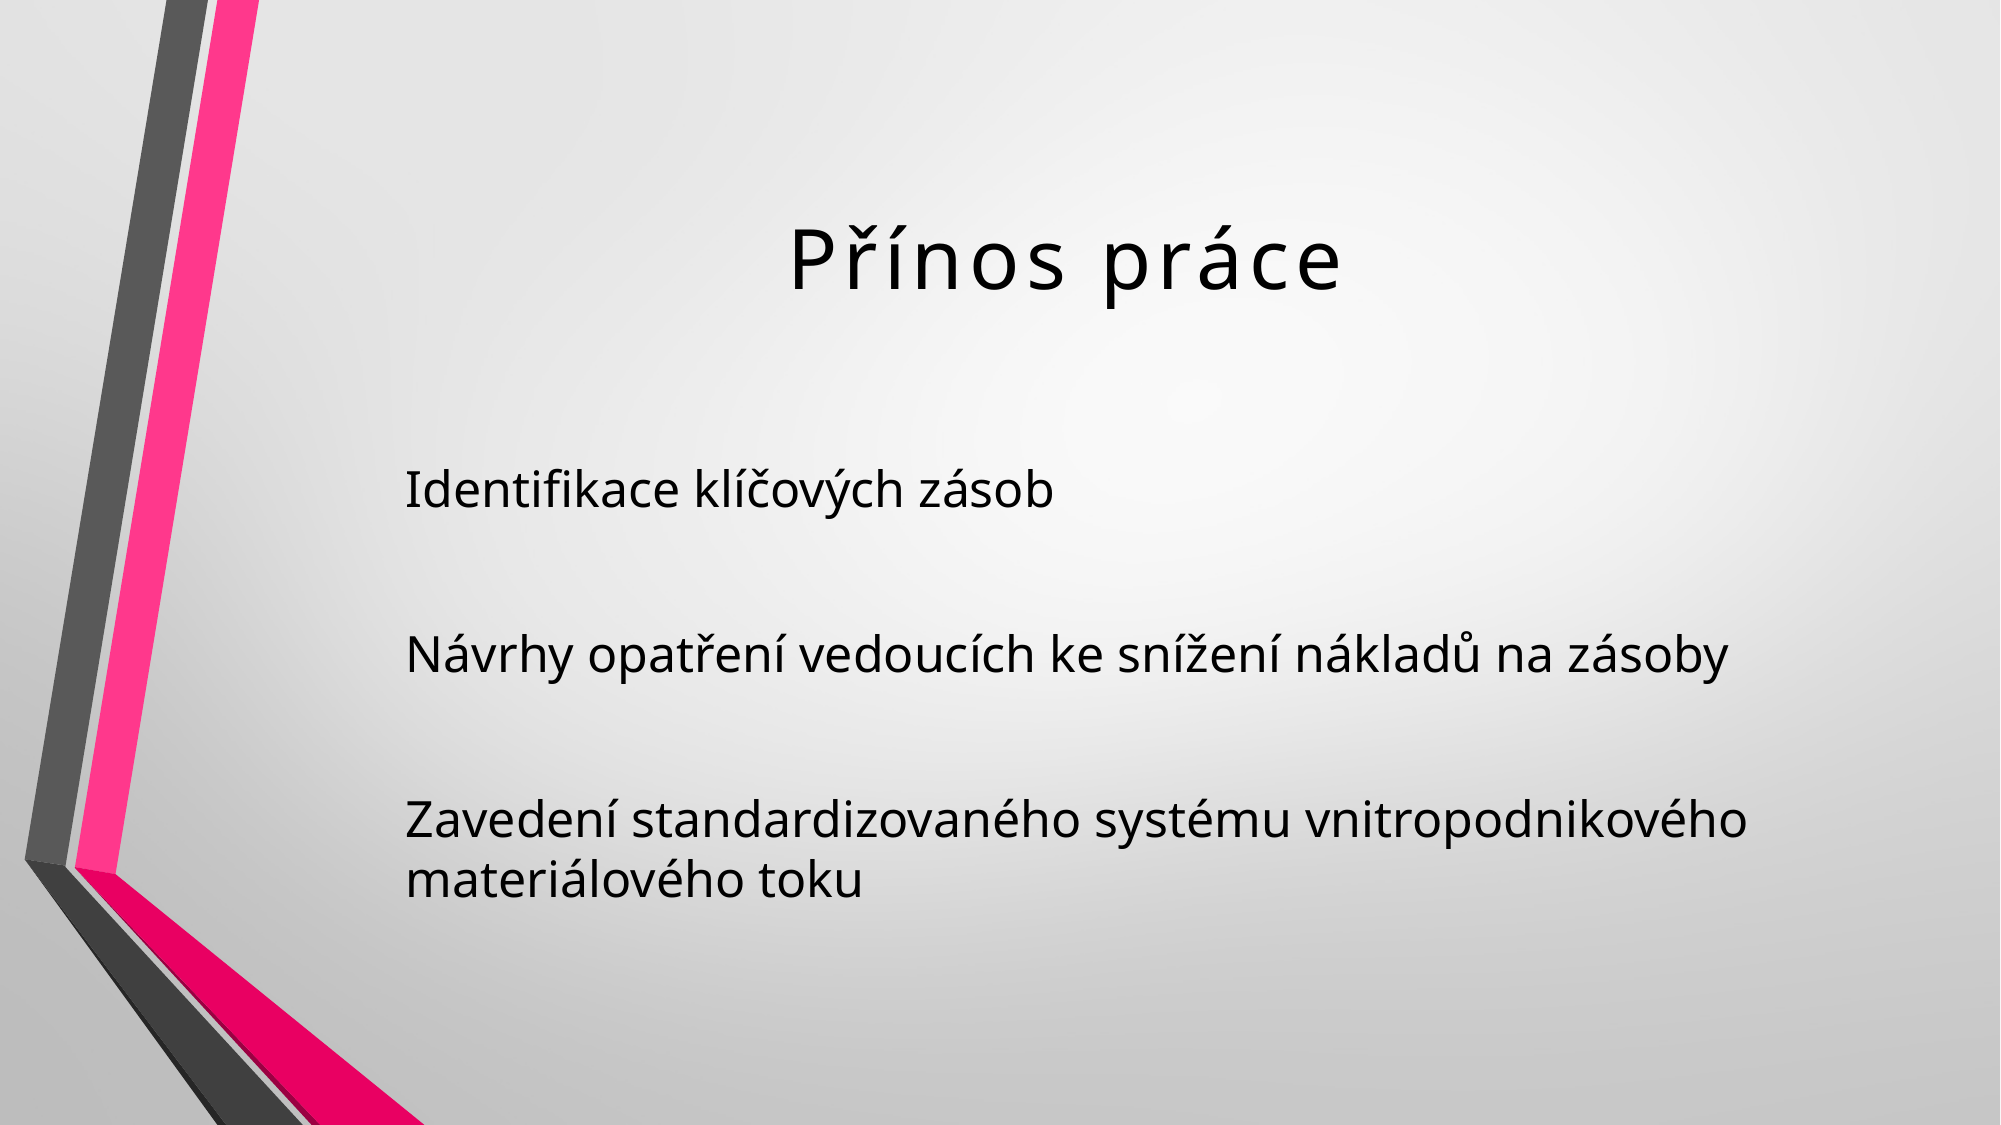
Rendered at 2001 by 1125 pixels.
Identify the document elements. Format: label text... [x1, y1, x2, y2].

title Přínos práce [243, 112, 1887, 400]
list Identifikace klíčových zásob Návrhy opatření vedoucích ke snížení nákladů na zásoby Zavedení standardizovaného systému vnitropodnikového materiálového toku [390, 380, 1887, 985]
